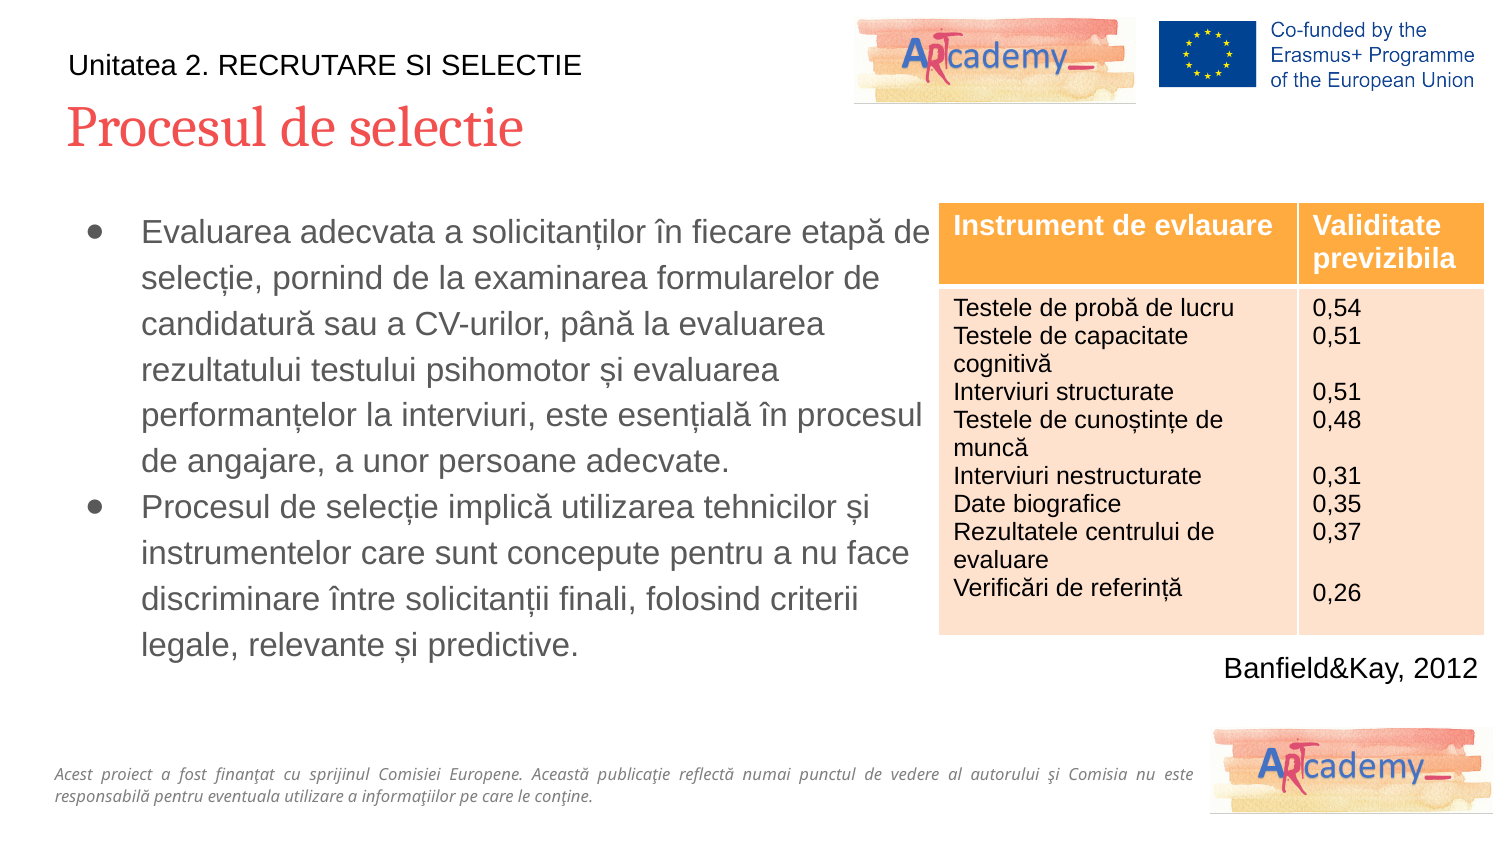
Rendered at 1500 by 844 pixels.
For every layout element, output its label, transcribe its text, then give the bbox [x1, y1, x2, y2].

table_cell Testele de probă de lucru Testele de capacitate cognitivă Interviuri structurate Testele de cunoștințe de muncă Interviuri nestructurate Date biografice Rezultatele centrului de evaluare Verificări de referință [939, 289, 1297, 635]
title Procesul de selectie [51, 72, 1449, 167]
picture [1158, 21, 1474, 91]
list Evaluarea adecvata a solicitanților în fiecare etapă de selecție, pornind de la examinarea formularelor de candidatură sau a CV-urilor, până la evaluarea rezultatului testului psihomotor și evaluarea performanțelor la interviuri, este esențială în procesul de angajare, a unor persoane adecvate. Procesul de selecție implică utilizarea tehnicilor și instrumentelor care sunt concepute pentru a nu face discriminare între solicitanții finali, folosind criterii legale, relevante și predictive. [51, 189, 959, 750]
text_box Acest proiect a fost finanţat cu sprijinul Comisiei Europene. Această publicaţie reflectă numai punctul de vedere al autorului şi Comisia nu este responsabilă pentru eventuala utilizare a informaţiilor pe care le conţine. [39, 754, 1205, 808]
text_box Unitatea 2. RECRUTARE SI SELECTIE [53, 39, 654, 89]
table_header Validitate previzibila [1299, 203, 1484, 284]
table_header Instrument de evlauare [939, 203, 1297, 284]
text_box Banfield&Kay, 2012 [1209, 642, 1494, 693]
picture [854, 0, 1137, 134]
picture [1210, 709, 1493, 844]
table_cell 0,54 0,51 0,51 0,48 0,31 0,35 0,37 0,26 [1299, 289, 1484, 635]
